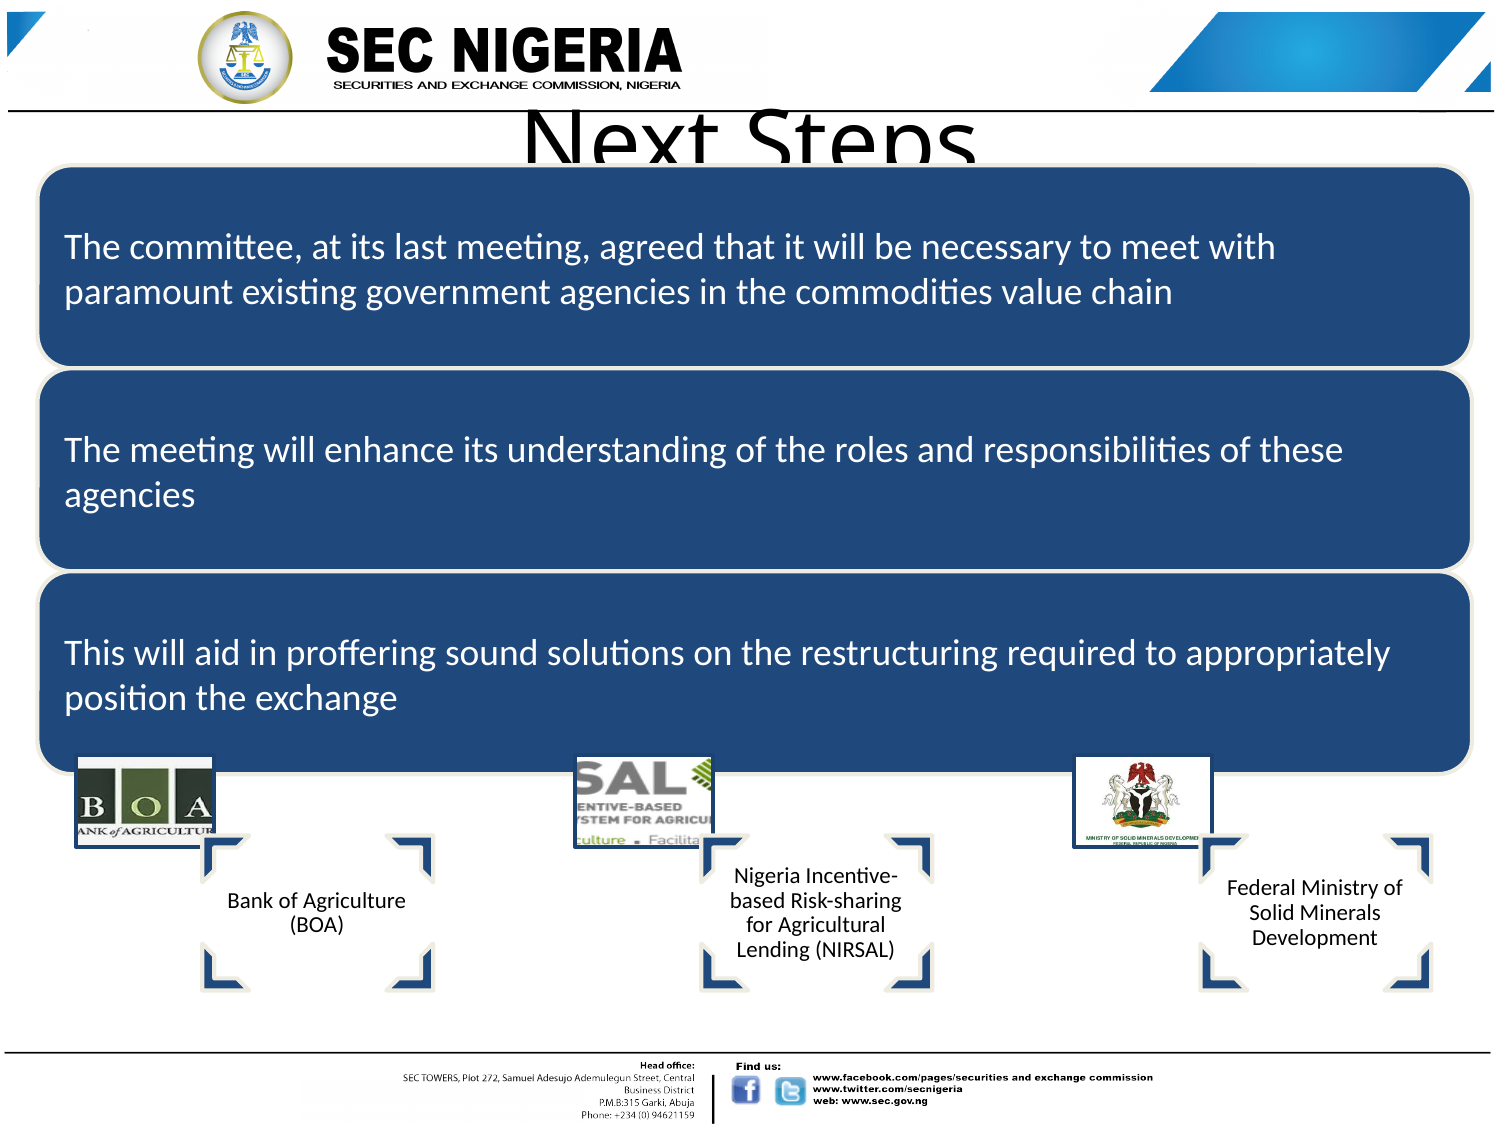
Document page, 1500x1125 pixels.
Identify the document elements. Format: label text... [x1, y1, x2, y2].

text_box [43, 754, 1464, 991]
title Next Steps [74, 44, 1426, 163]
picture [0, 0, 1500, 1125]
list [37, 165, 1473, 775]
